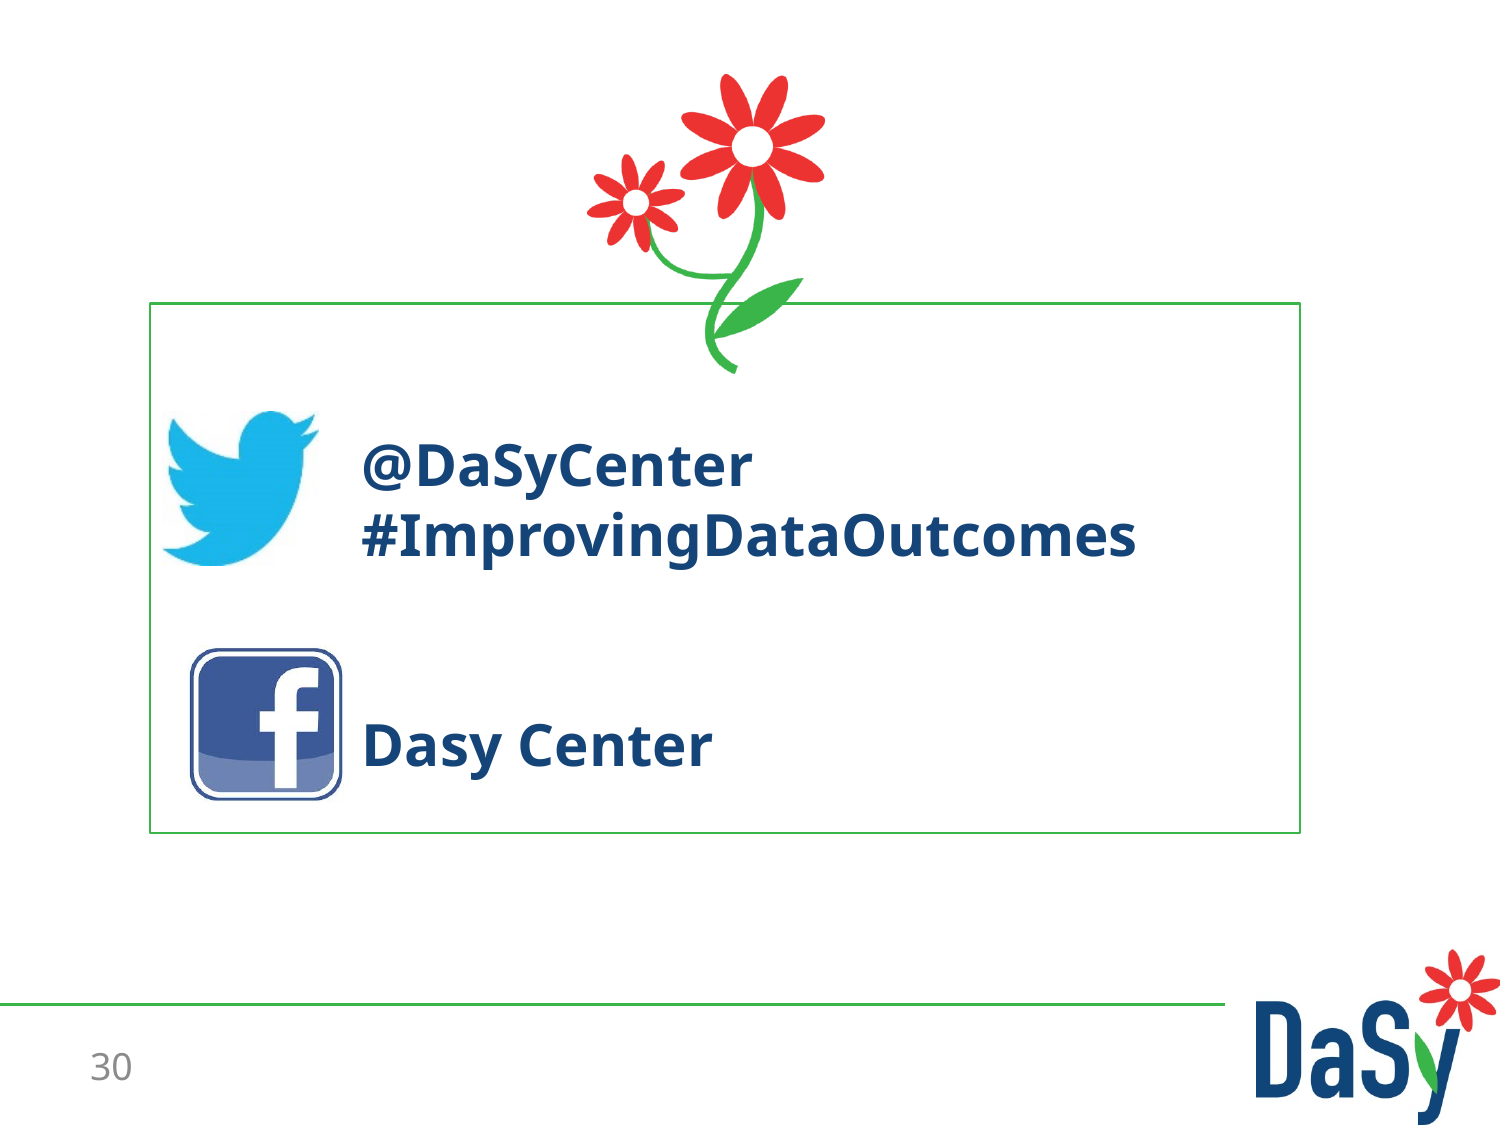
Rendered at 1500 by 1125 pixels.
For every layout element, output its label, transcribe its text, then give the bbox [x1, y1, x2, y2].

picture [162, 411, 319, 566]
picture [187, 645, 345, 803]
picture [1256, 949, 1500, 1125]
picture [587, 74, 826, 374]
title @DaSyCenter #ImprovingDataOutcomes Dasy Center [149, 302, 1301, 834]
slide_number 30 [75, 1038, 425, 1098]
